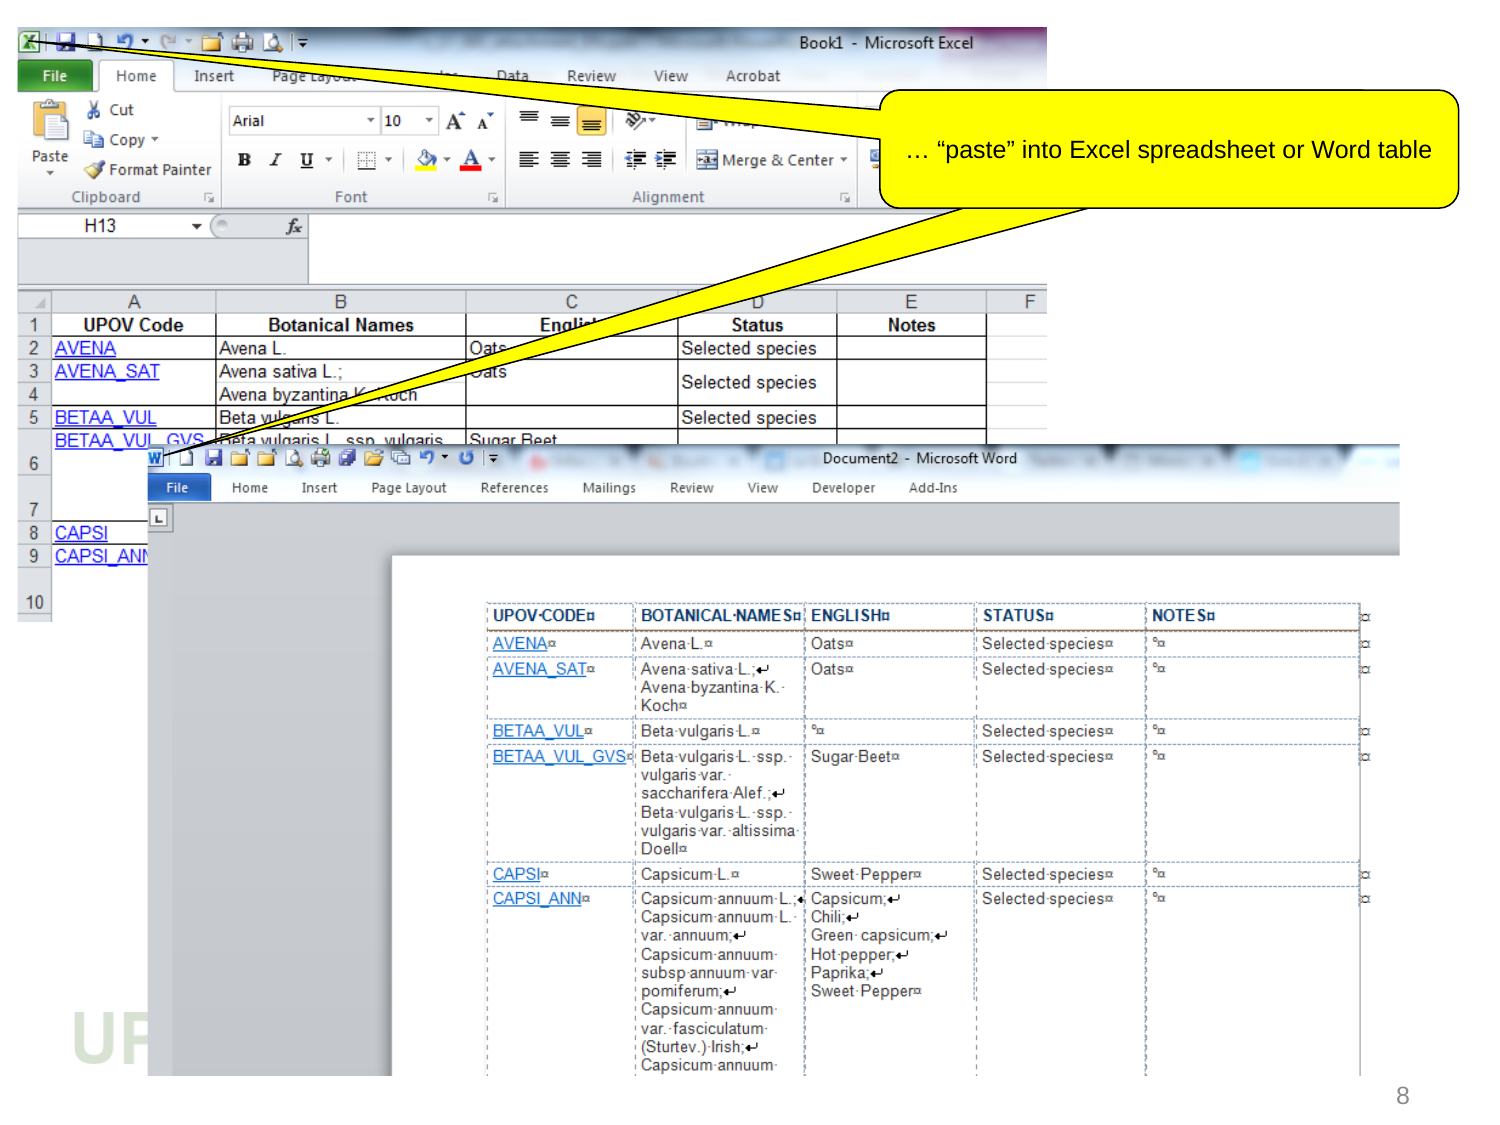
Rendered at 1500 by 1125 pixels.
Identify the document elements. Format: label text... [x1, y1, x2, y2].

text_box [1052, 209, 1086, 218]
slide_number 8 [1074, 1065, 1425, 1125]
text_box … “paste” into Excel spreadsheet or Word table [1052, 90, 1459, 209]
picture [17, 27, 1400, 1076]
